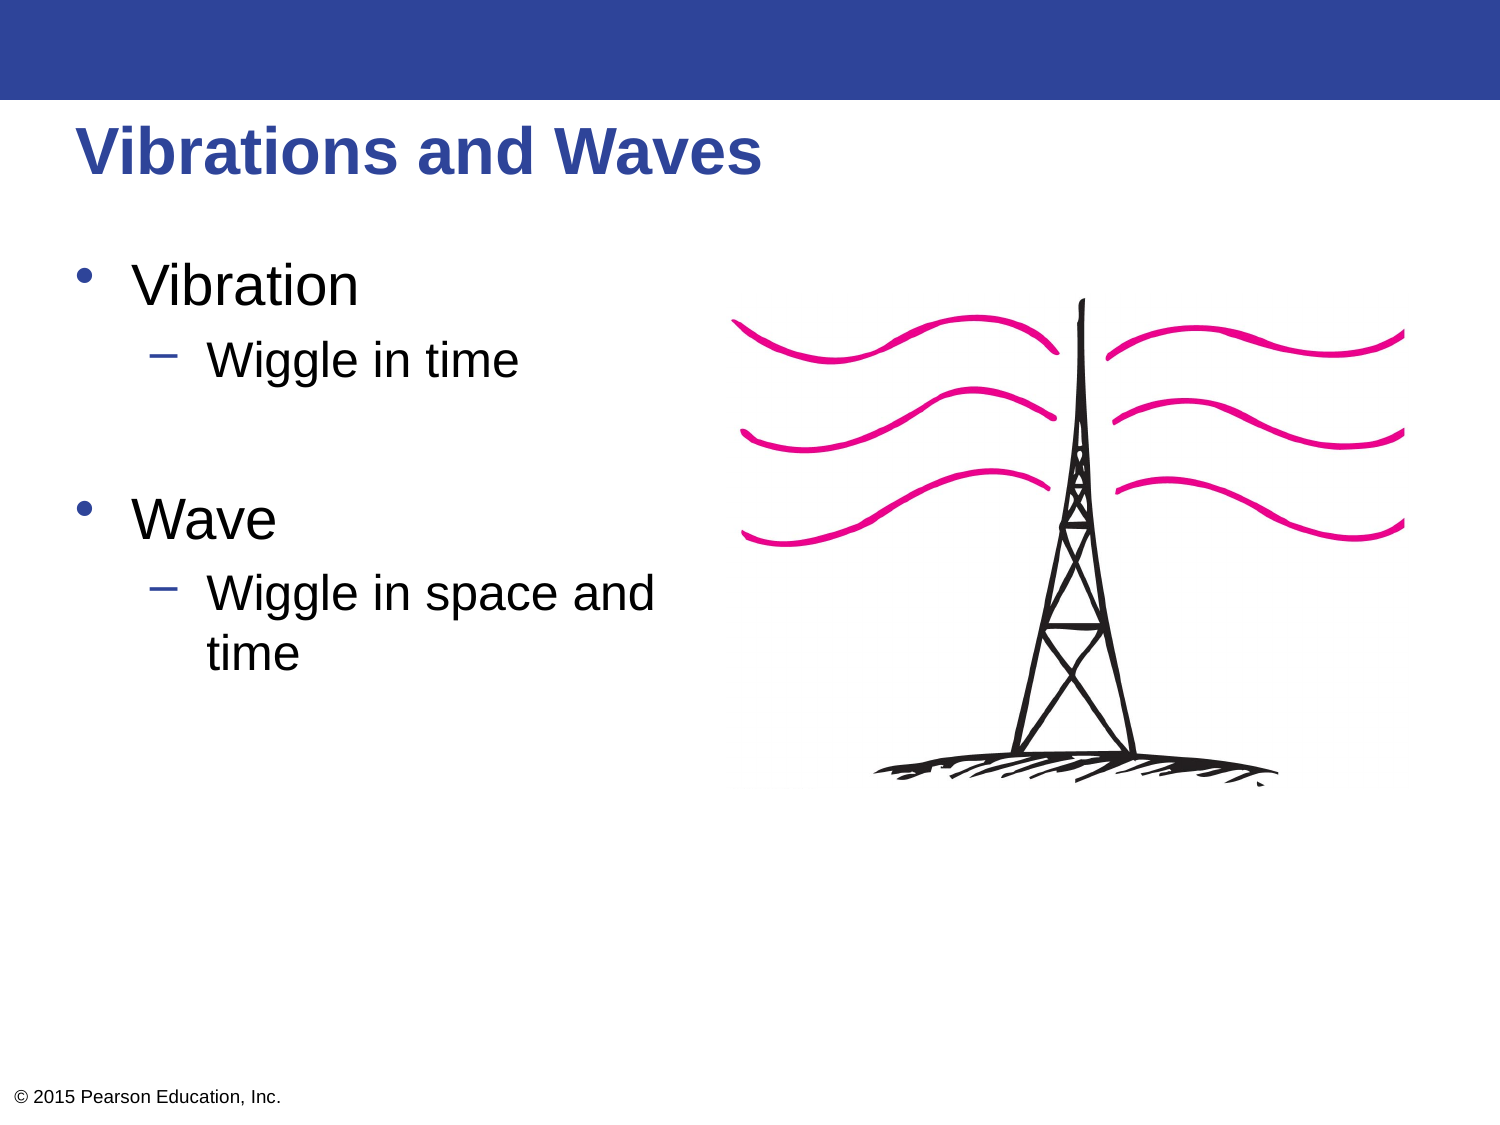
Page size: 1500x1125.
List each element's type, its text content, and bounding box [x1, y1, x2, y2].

title Vibrations and Waves [0, 100, 1500, 196]
footer © 2015 Pearson Education, Inc. [14, 1084, 900, 1115]
list Vibration Wiggle in time Wave Wiggle in space and time [59, 239, 798, 1078]
picture [726, 292, 1409, 789]
